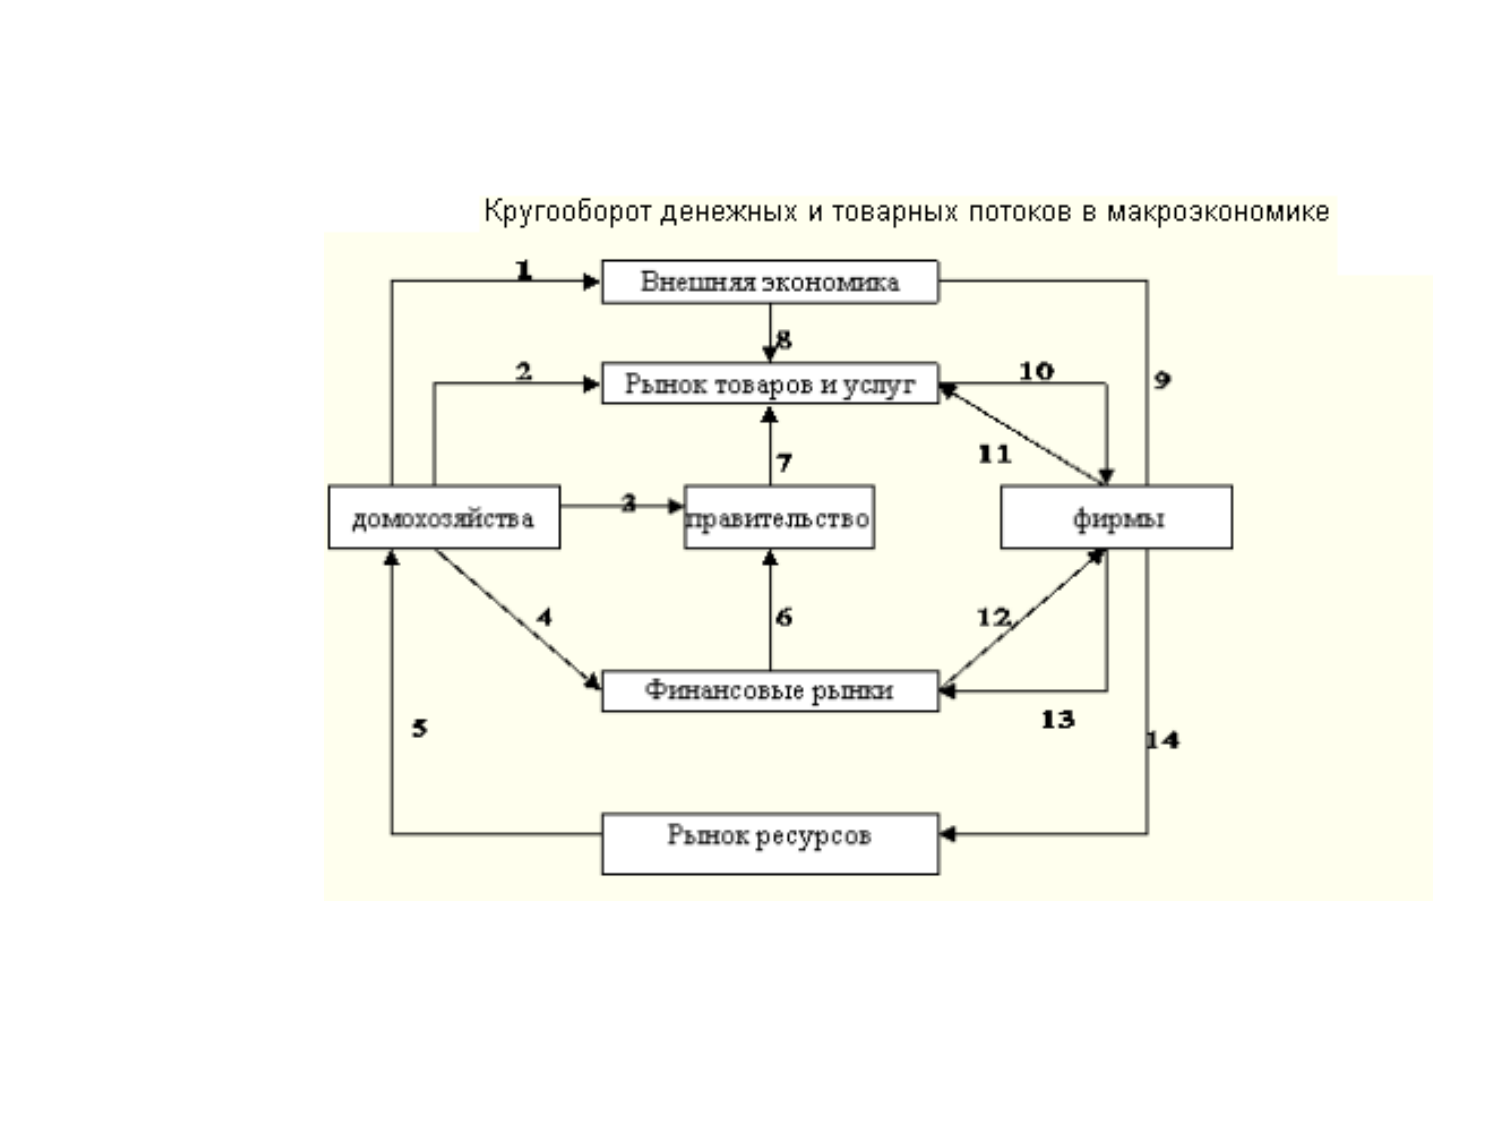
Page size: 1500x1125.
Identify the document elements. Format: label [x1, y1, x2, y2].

picture [324, 174, 1434, 901]
